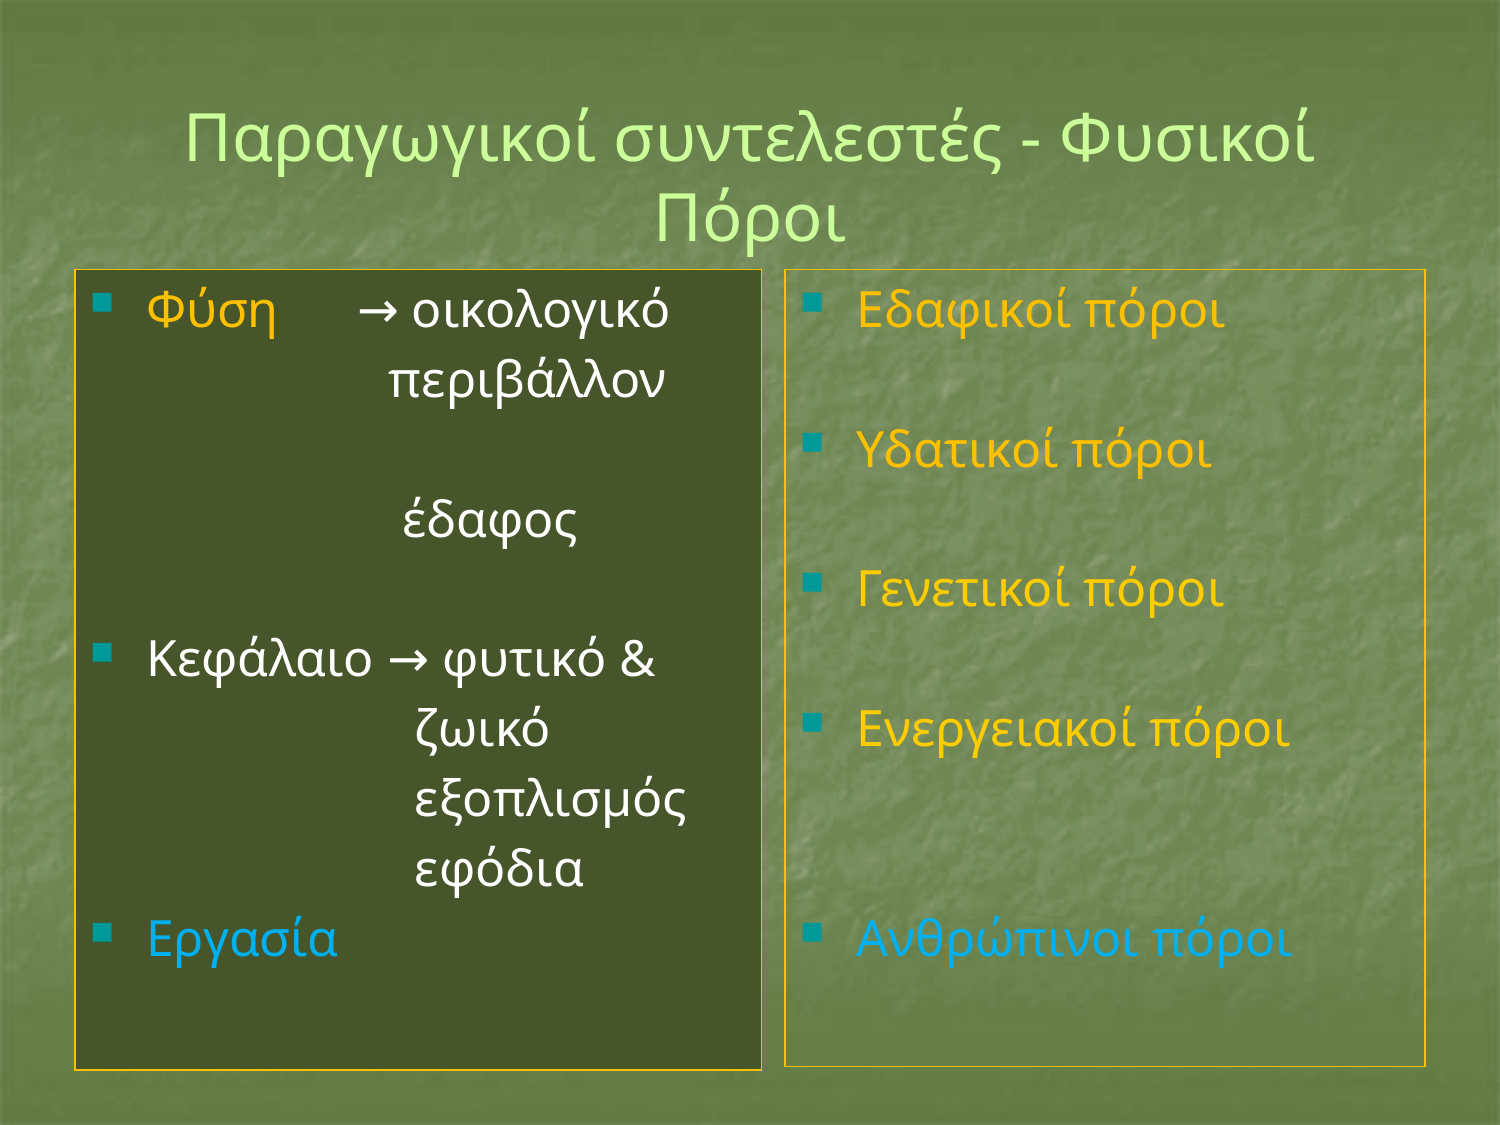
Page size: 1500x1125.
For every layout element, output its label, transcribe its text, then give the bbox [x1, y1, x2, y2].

list Εδαφικοί πόροι Υδατικοί πόροι Γενετικοί πόροι Ενεργειακοί πόροι Ανθρώπινοι πόροι [784, 269, 1426, 1067]
list Φύση → οικολογικό περιβάλλον έδαφος Κεφάλαιο → φυτικό & ζωικό εξοπλισμός εφόδια Εργασία [74, 269, 762, 1071]
title Παραγωγικοί συντελεστές - Φυσικοί Πόροι [74, 62, 1426, 288]
